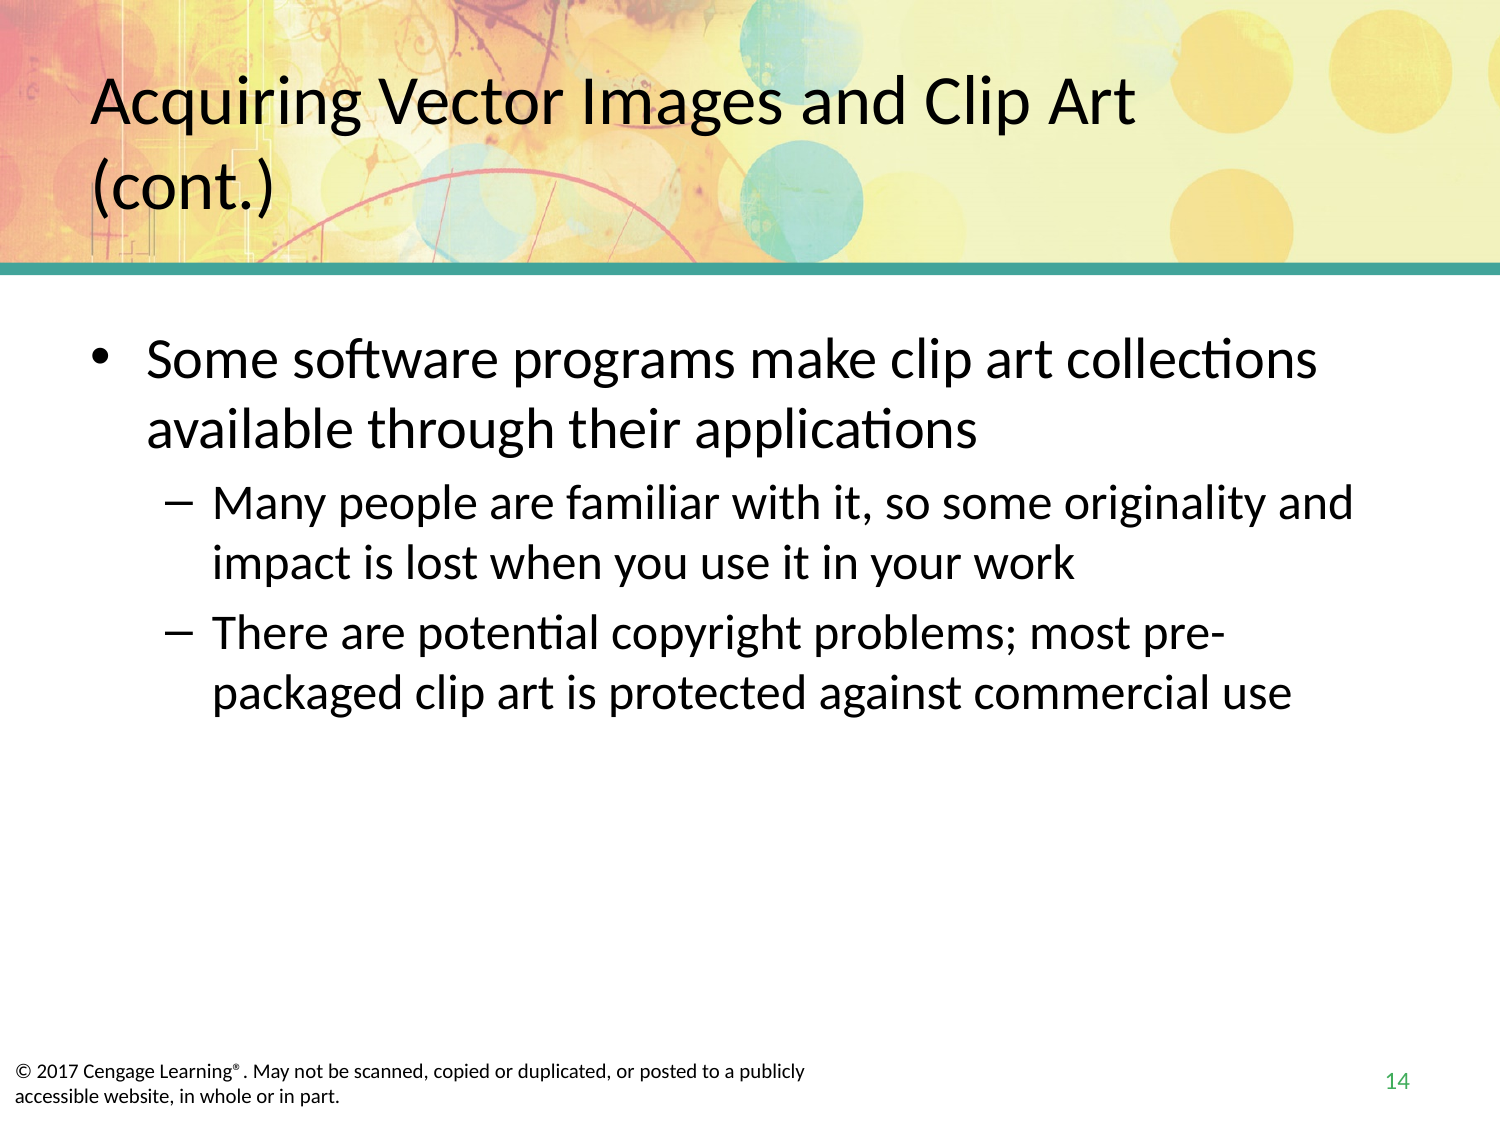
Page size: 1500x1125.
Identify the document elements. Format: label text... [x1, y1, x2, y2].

slide_number 14 [1074, 1050, 1425, 1110]
title Acquiring Vector Images and Clip Art (cont.) [75, 45, 1425, 233]
list Some software programs make clip art collections available through their applications Many people are familiar with it, so some originality and impact is lost when you use it in your work There are potential copyright problems; most pre-packaged clip art is protected against commercial use [75, 312, 1425, 1050]
picture [0, 0, 1500, 262]
